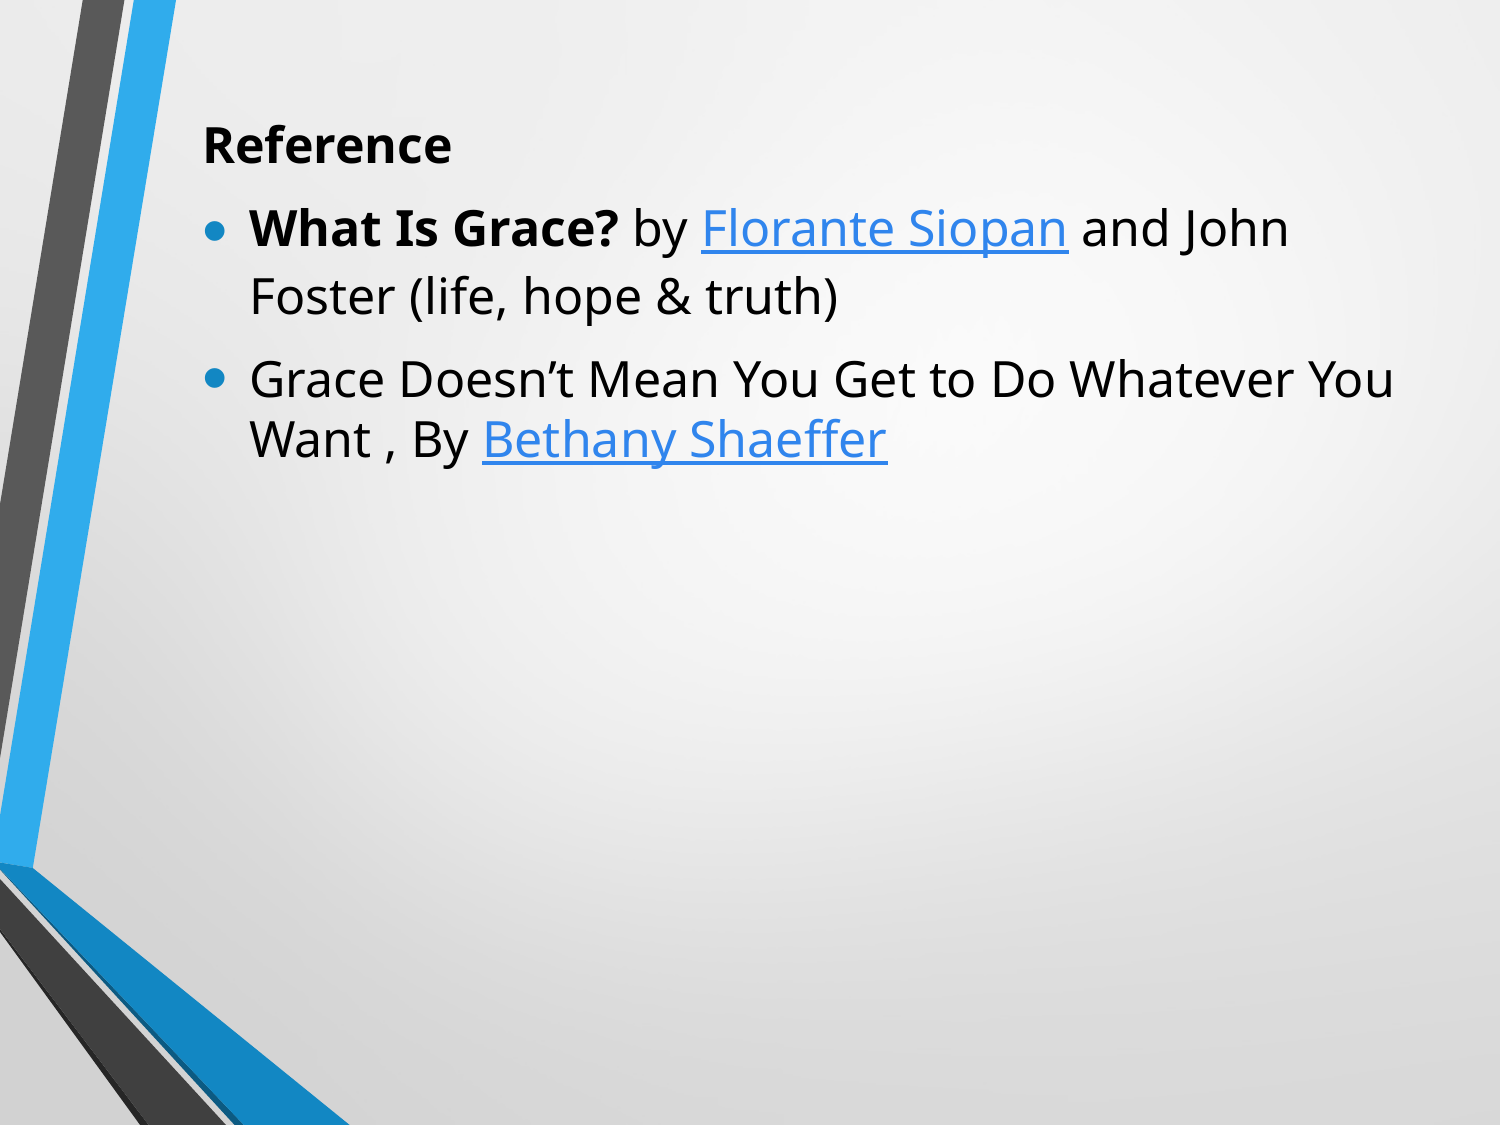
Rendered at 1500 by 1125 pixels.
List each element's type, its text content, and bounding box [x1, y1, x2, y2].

list Reference What Is Grace? by Florante Siopan and John Foster (life, hope & truth) Grace Doesn’t Mean You Get to Do Whatever You Want , By Bethany Shaeffer [187, 62, 1452, 610]
